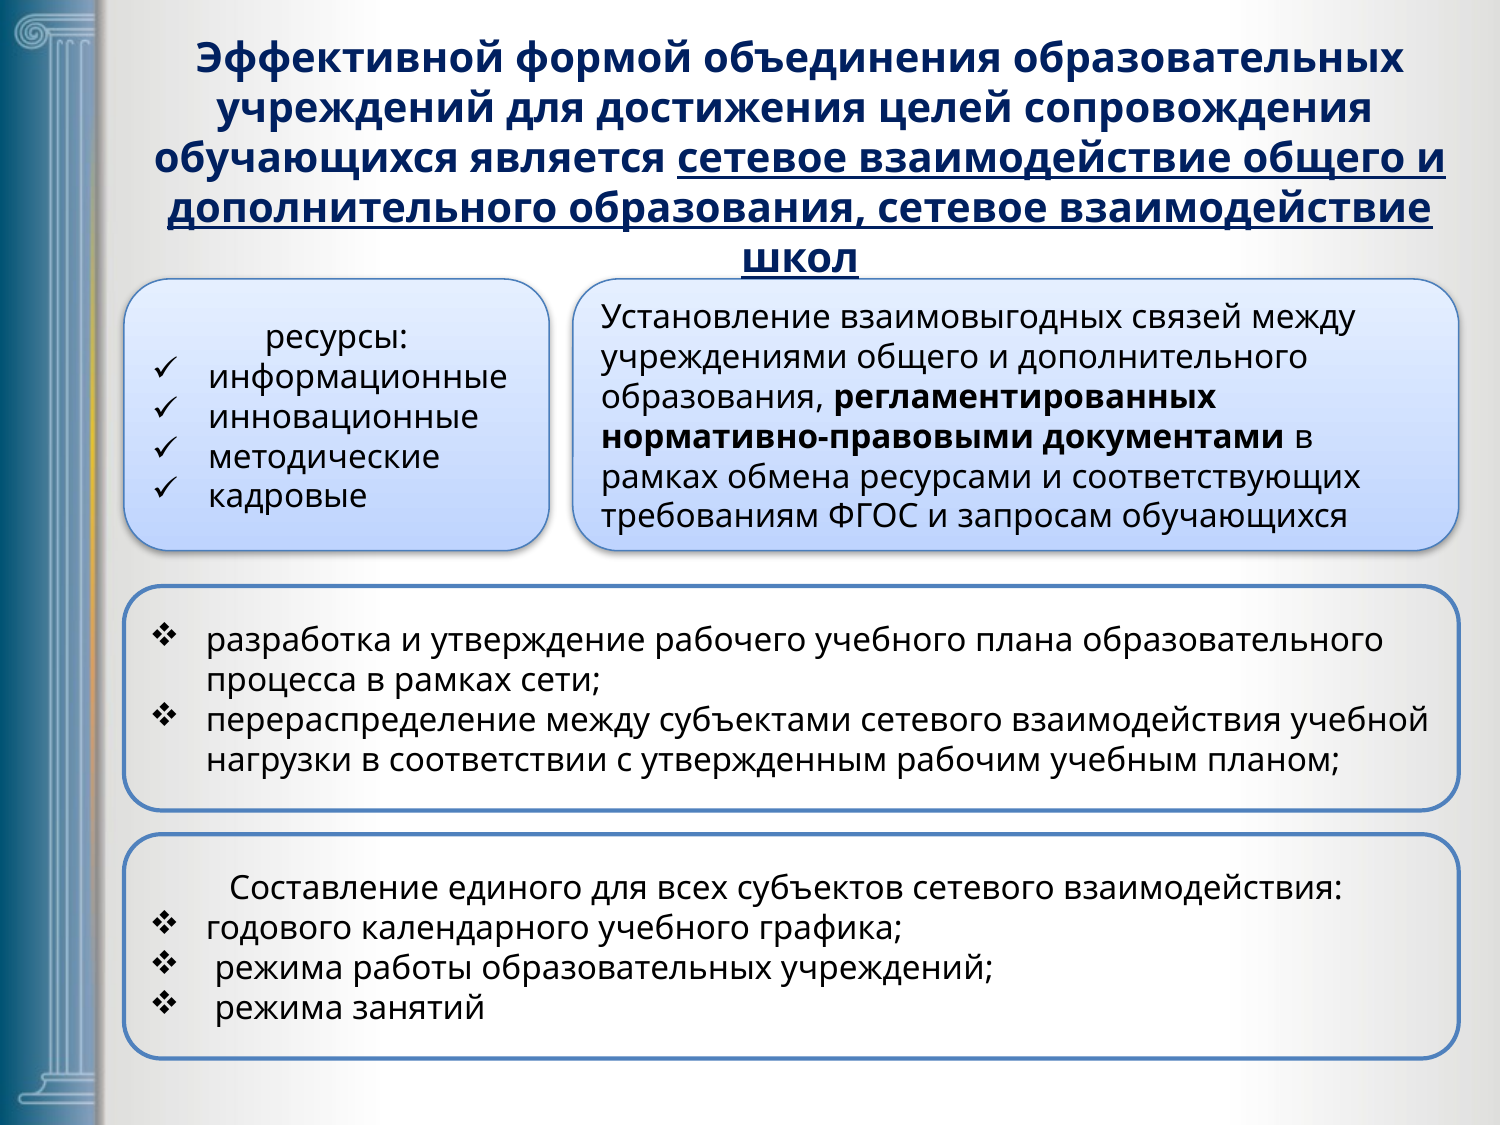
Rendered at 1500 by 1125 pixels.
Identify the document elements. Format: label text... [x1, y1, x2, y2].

text_box разработка и утверждение рабочего учебного плана образовательного процесса в рамках сети; перераспределение между субъектами сетевого взаимодействия учебной нагрузки в соответствии с утвержденным рабочим учебным планом; [121, 583, 1461, 813]
text_box Установление взаимовыгодных связей между учреждениями общего и дополнительного образования, регламентированных нормативно-правовыми документами в рамках обмена ресурсами и соответствующих требованиям ФГОС и запросам обучающихся [571, 278, 1460, 552]
text_box ресурсы: информационные инновационные методические кадровые [123, 278, 550, 552]
picture [7, 0, 1500, 1125]
text_box Составление единого для всех субъектов сетевого взаимодействия: годового календарного учебного графика; режима работы образовательных учреждений; режима занятий [121, 832, 1461, 1061]
text_box Эффективной формой объединения образовательных учреждений для достижения целей сопровождения обучающихся является сетевое взаимодействие общего и дополнительного образования, сетевое взаимодействие школ [100, 23, 1500, 244]
